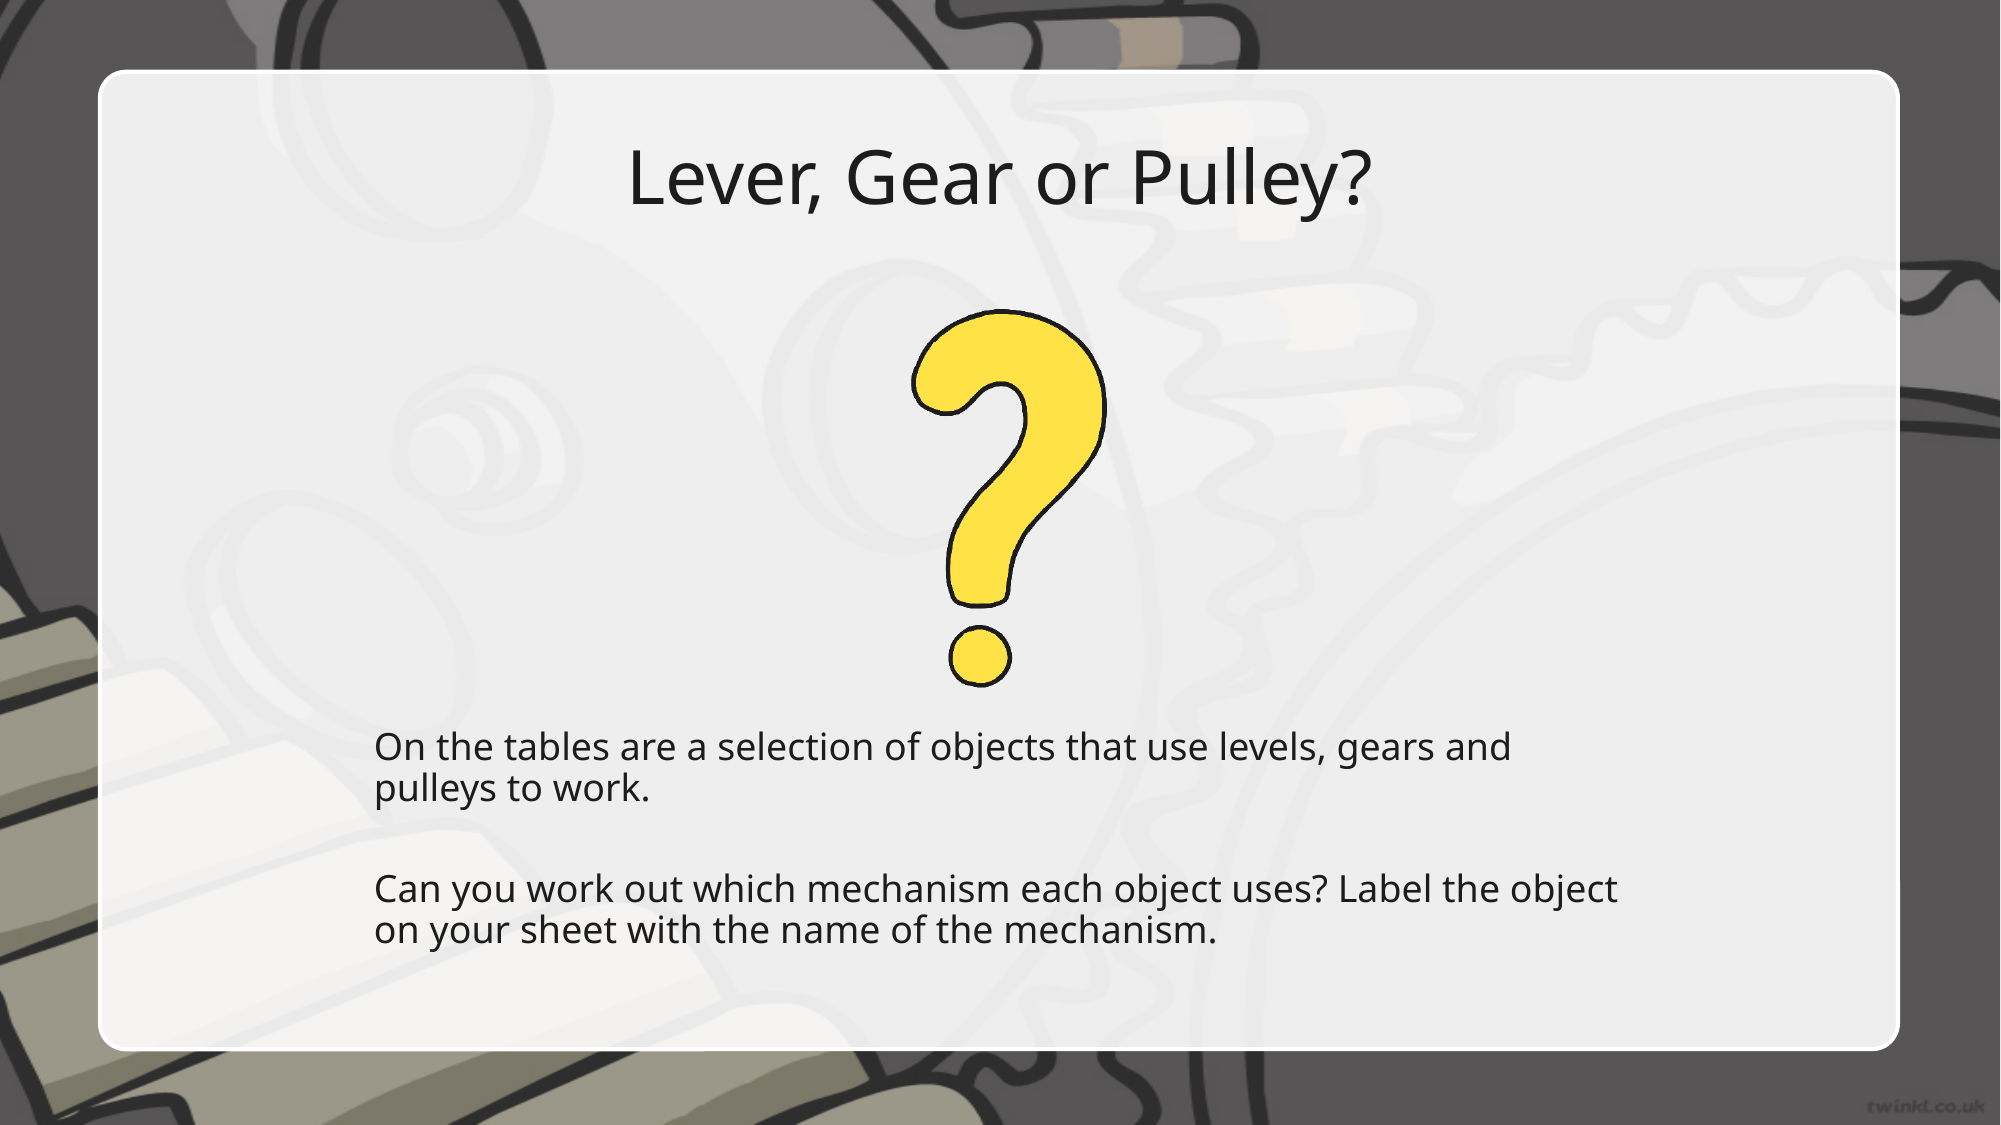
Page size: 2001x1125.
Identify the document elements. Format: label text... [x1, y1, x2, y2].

list On the tables are a selection of objects that use levels, gears and pulleys to work. Can you work out which mechanism each object uses? Label the object on your sheet with the name of the mechanism. [373, 728, 1626, 990]
text_box Lever, Gear or Pulley? [373, 120, 1626, 323]
picture [0, 0, 2001, 1125]
